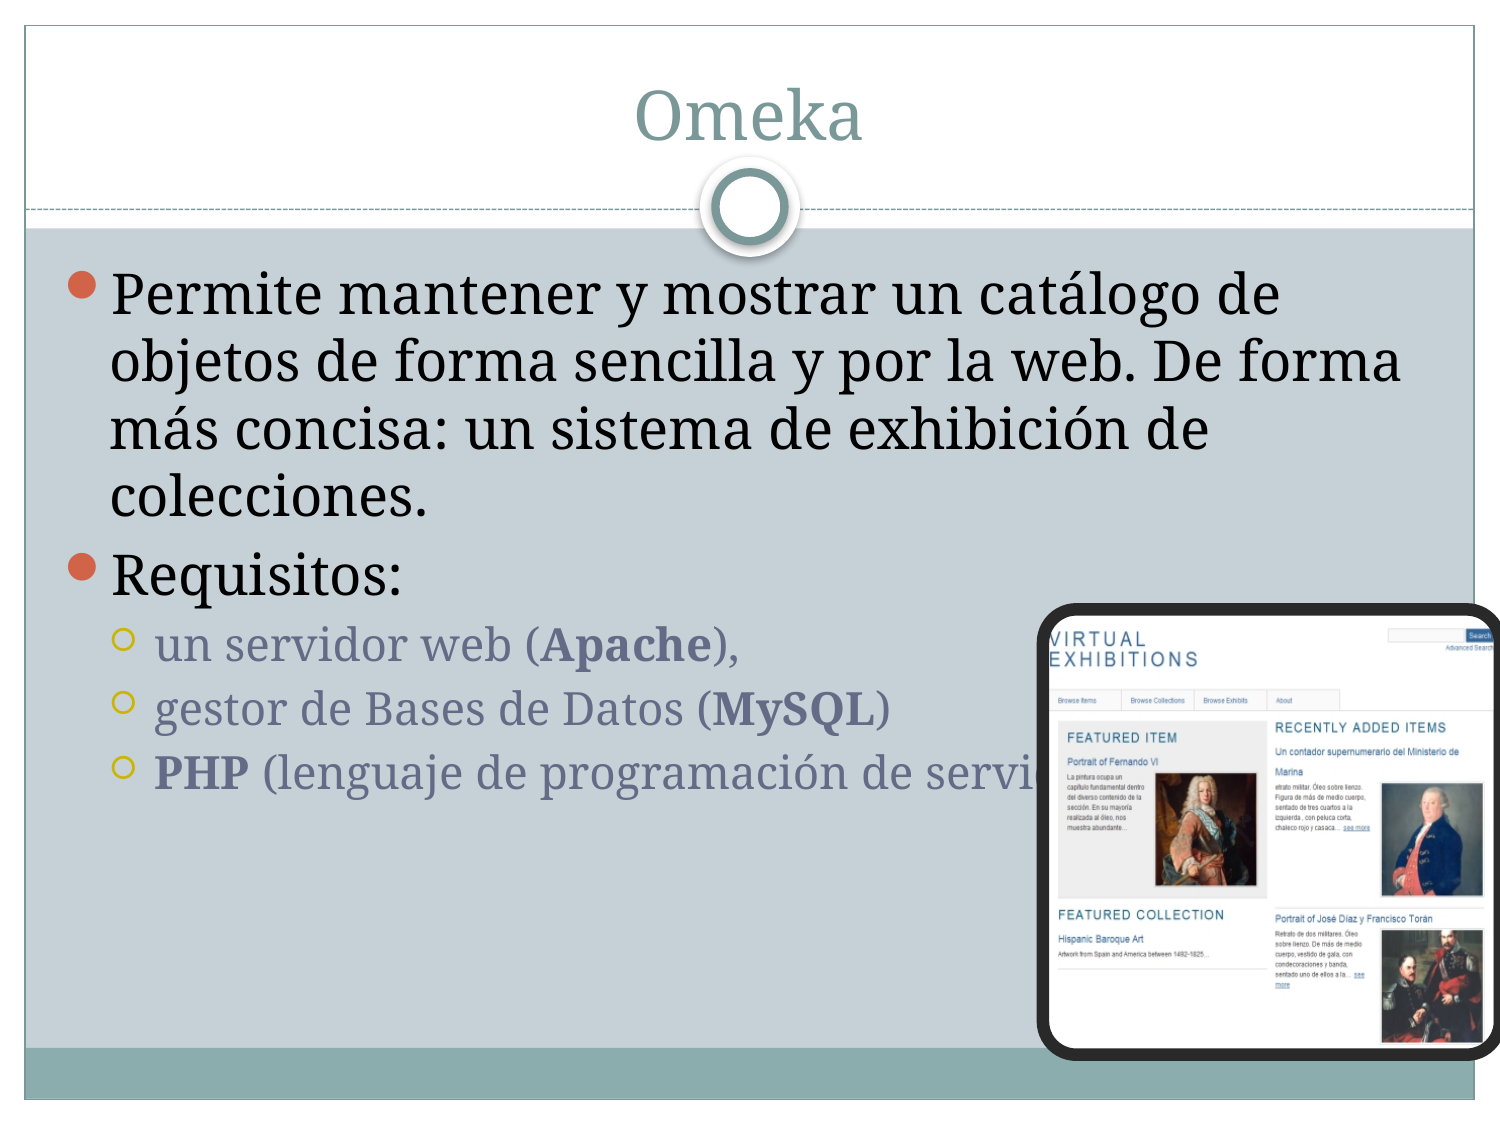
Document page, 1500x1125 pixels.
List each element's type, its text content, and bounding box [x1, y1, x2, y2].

picture [1042, 609, 1500, 1055]
title Omeka [49, 37, 1450, 162]
list Permite mantener y mostrar un catálogo de objetos de forma sencilla y por la web. De forma más concisa: un sistema de exhibición de colecciones. Requisitos: un servidor web (Apache), gestor de Bases de Datos (MySQL) PHP (lenguaje de programación de servidor) [49, 250, 1445, 1001]
